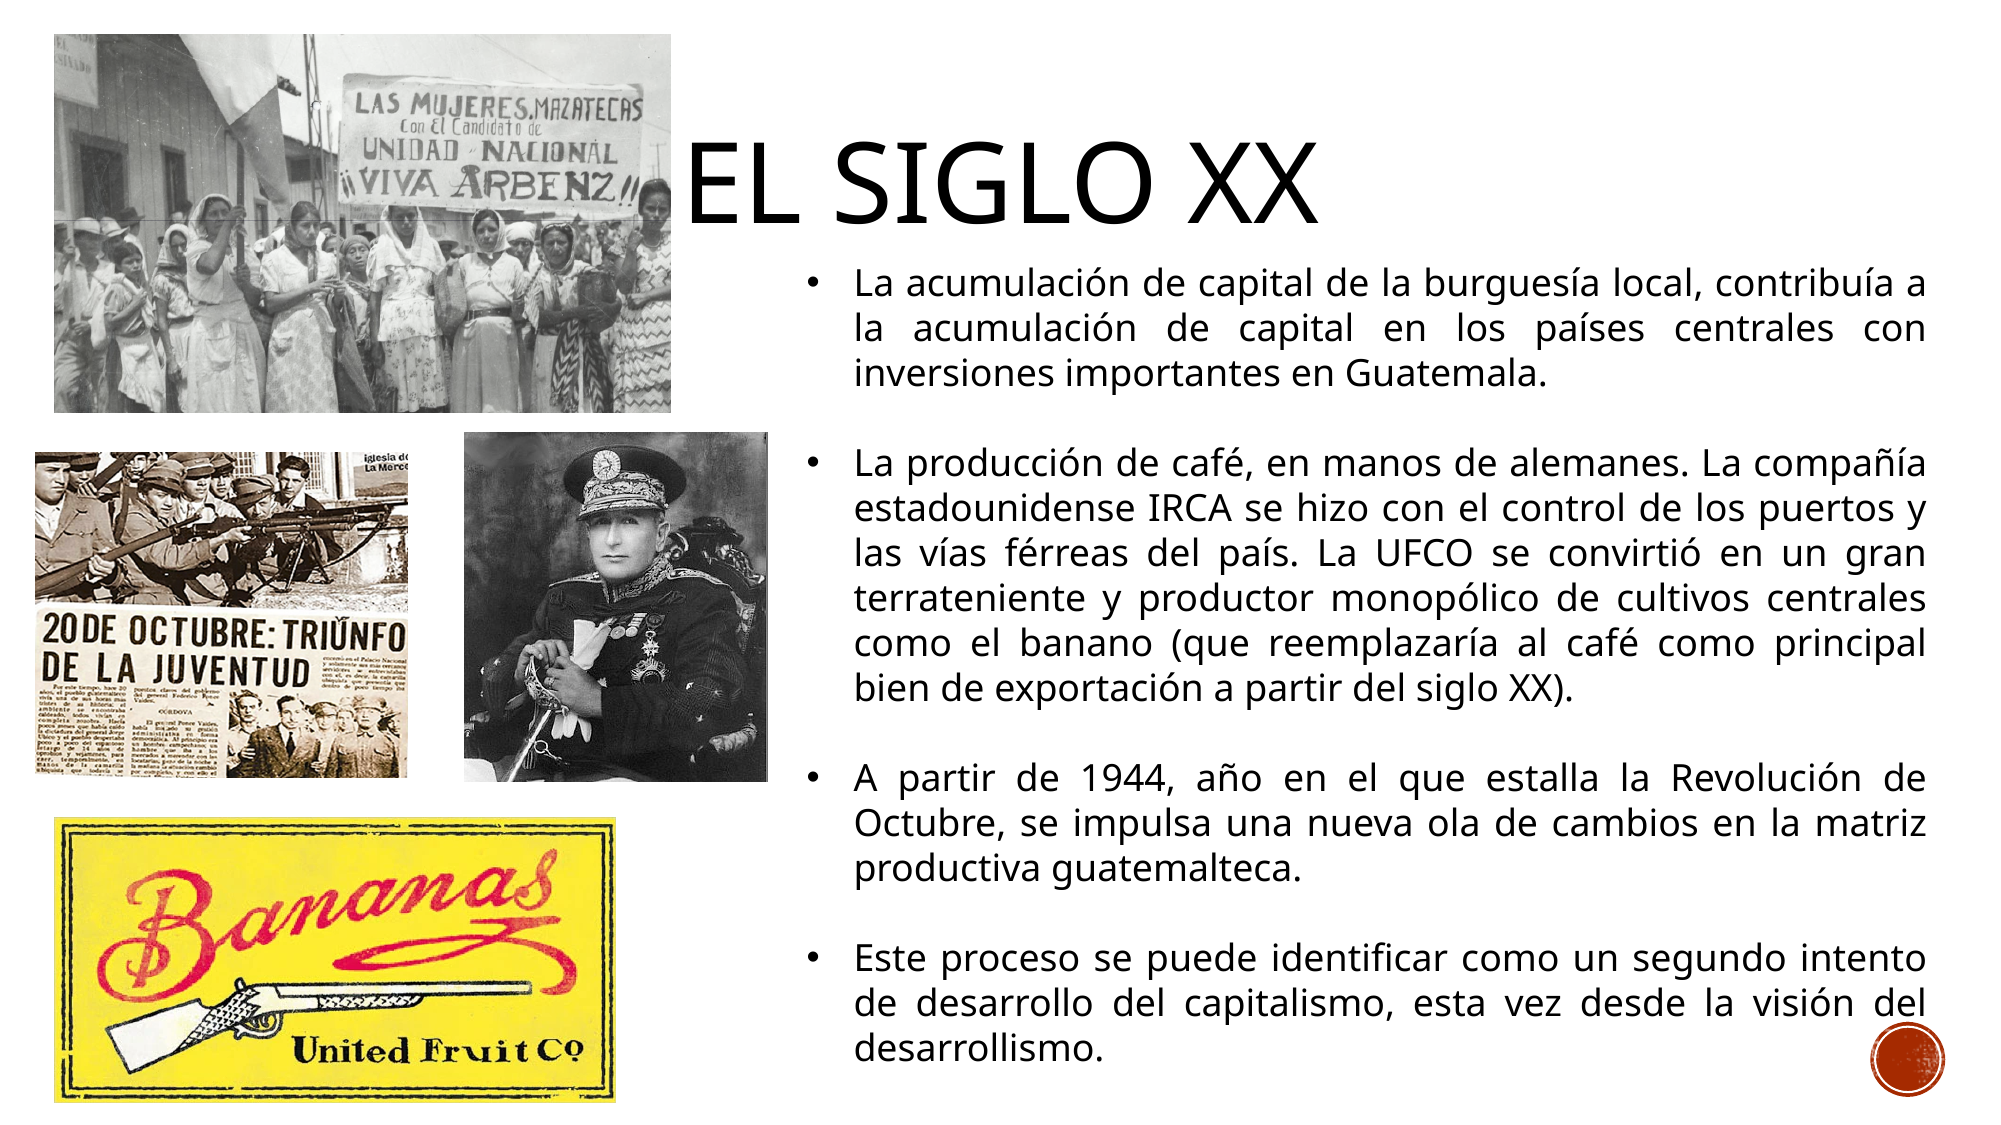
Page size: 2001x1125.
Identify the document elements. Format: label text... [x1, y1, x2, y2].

text_box La acumulación de capital de la burguesía local, contribuía a la acumulación de capital en los países centrales con inversiones importantes en Guatemala. La producción de café, en manos de alemanes. La compañía estadounidense IRCA se hizo con el control de los puertos y las vías férreas del país. La UFCO se convirtió en un gran terrateniente y productor monopólico de cultivos centrales como el banano (que reemplazaría al café como principal bien de exportación a partir del siglo XX). A partir de 1944, año en el que estalla la Revolución de Octubre, se impulsa una nueva ola de cambios en la matriz productiva guatemalteca. Este proceso se puede identificar como un segundo intento de desarrollo del capitalismo, esta vez desde la visión del desarrollismo. [791, 251, 1943, 1076]
picture [54, 34, 671, 413]
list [38, 455, 405, 776]
picture [464, 432, 768, 782]
title El siglo XX [671, 55, 1826, 320]
picture [54, 817, 616, 1103]
